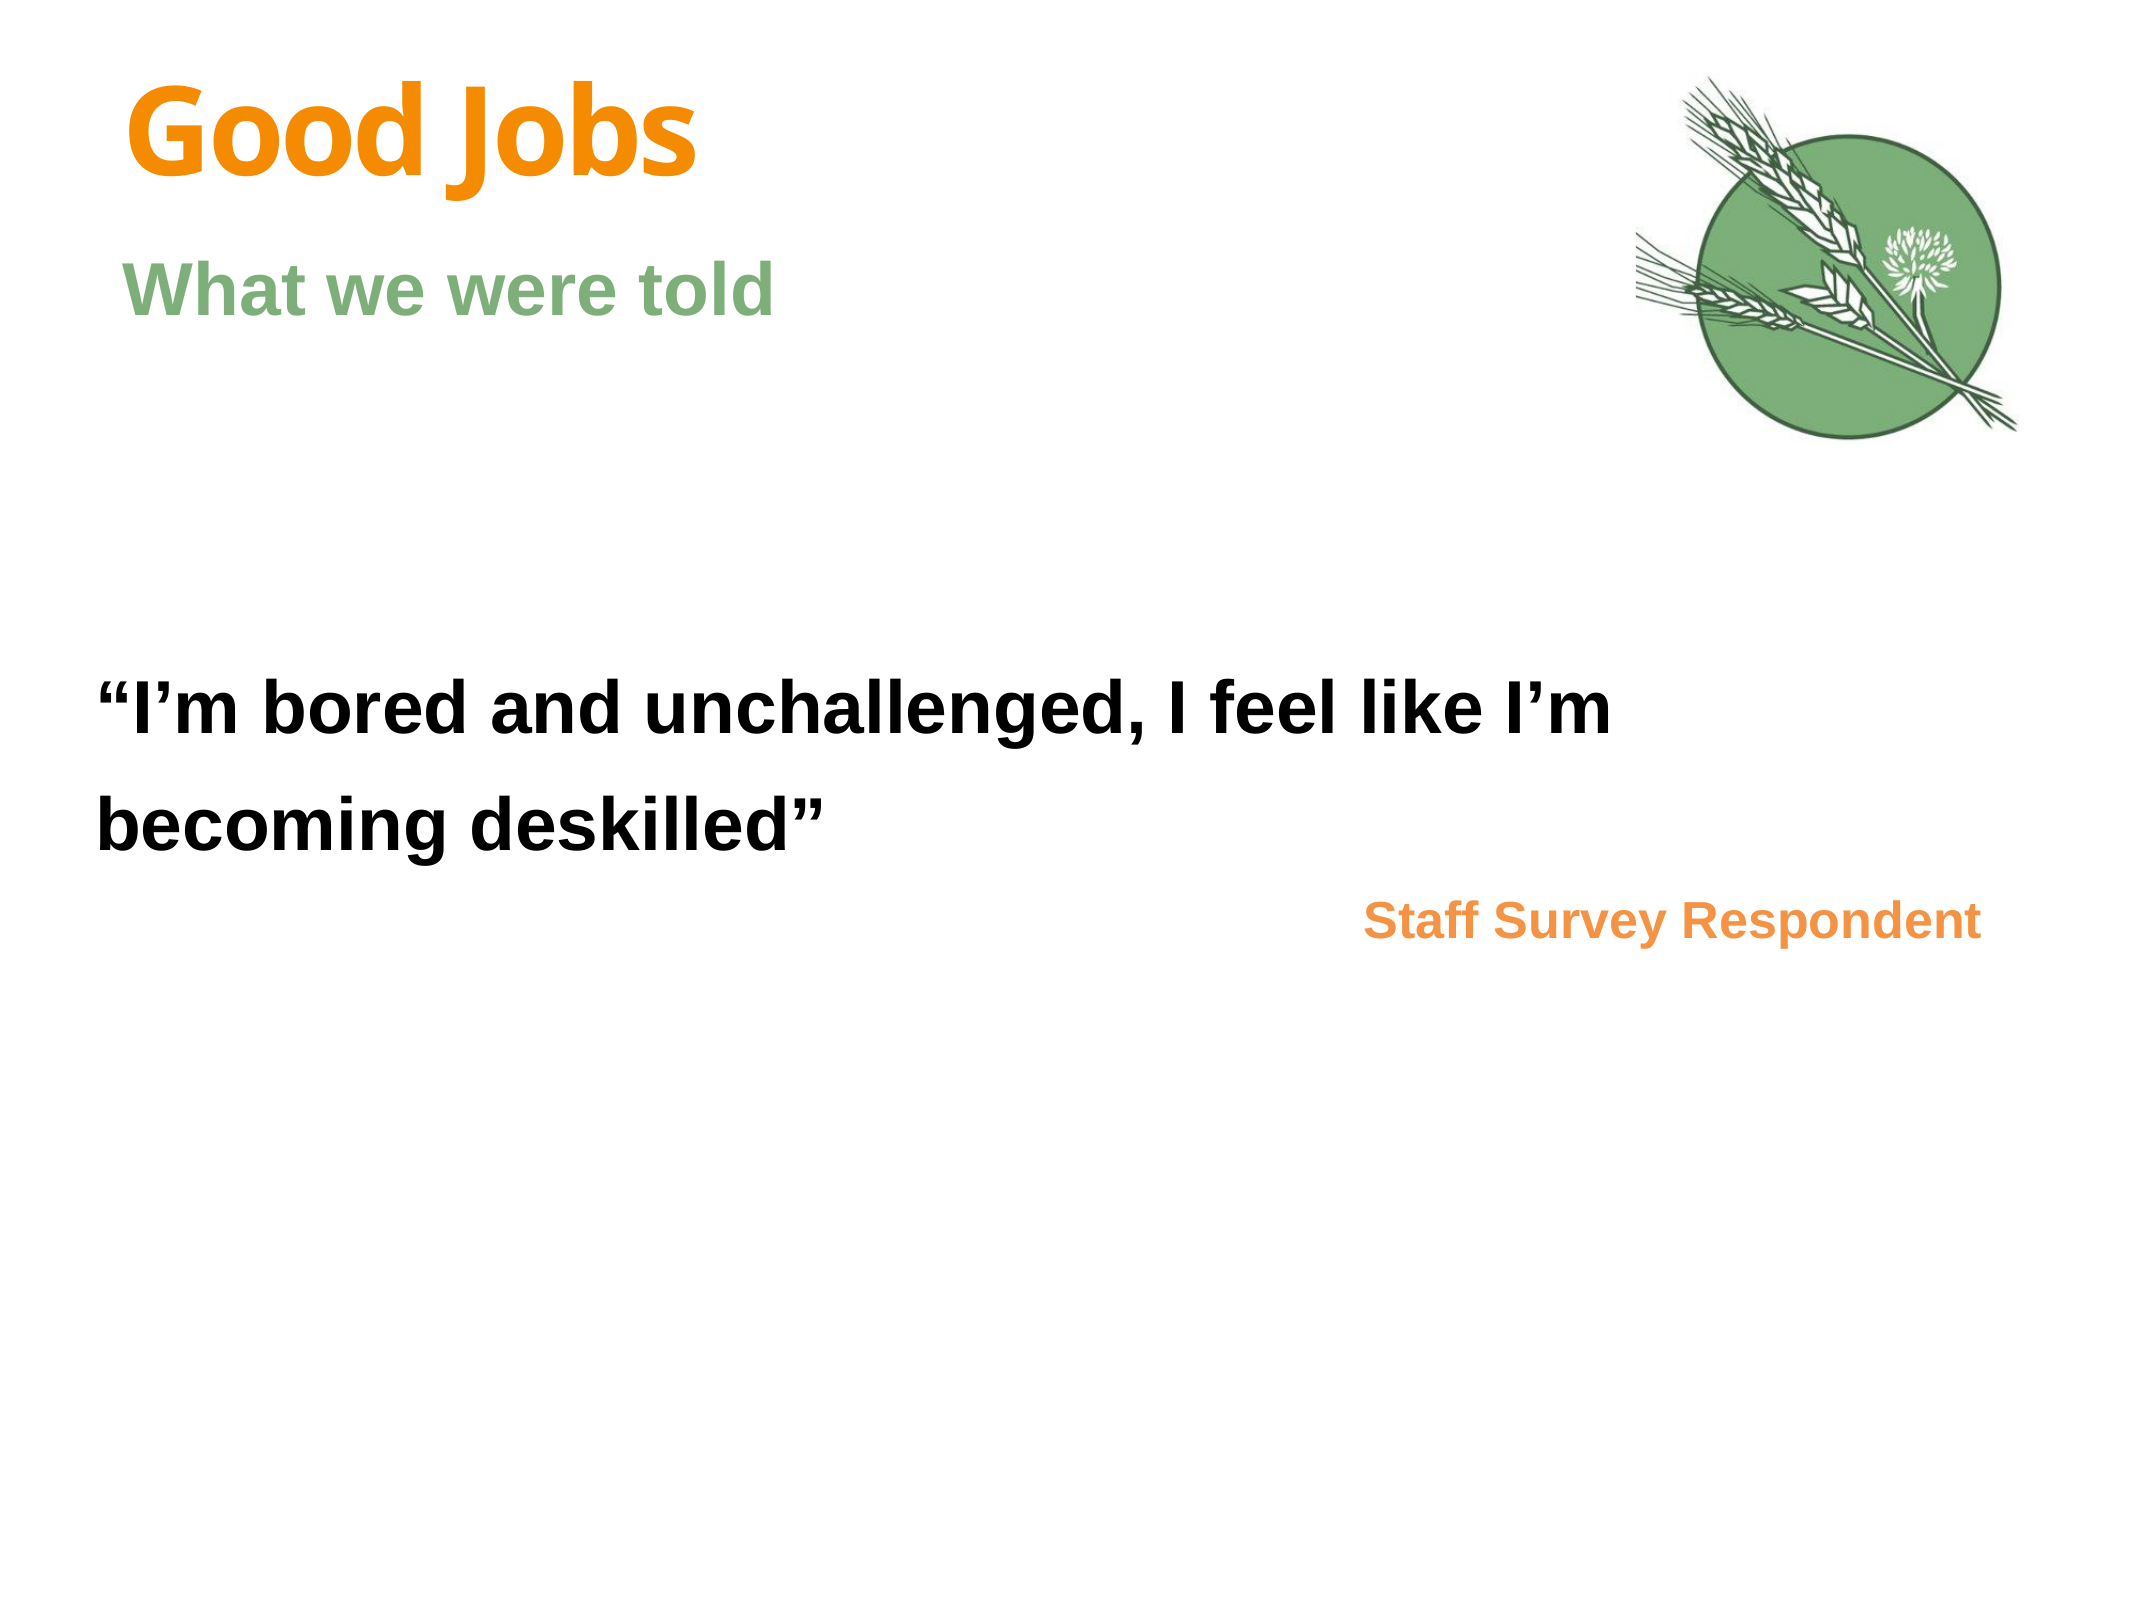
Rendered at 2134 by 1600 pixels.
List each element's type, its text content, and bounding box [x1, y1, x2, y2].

picture [1635, 71, 2019, 444]
list “I’m bored and unchallenged, I feel like I’m becoming deskilled” Staff Survey Respondent [86, 622, 1992, 1285]
title Good Jobs [114, 71, 1635, 231]
text_box What we were told [114, 231, 1635, 342]
